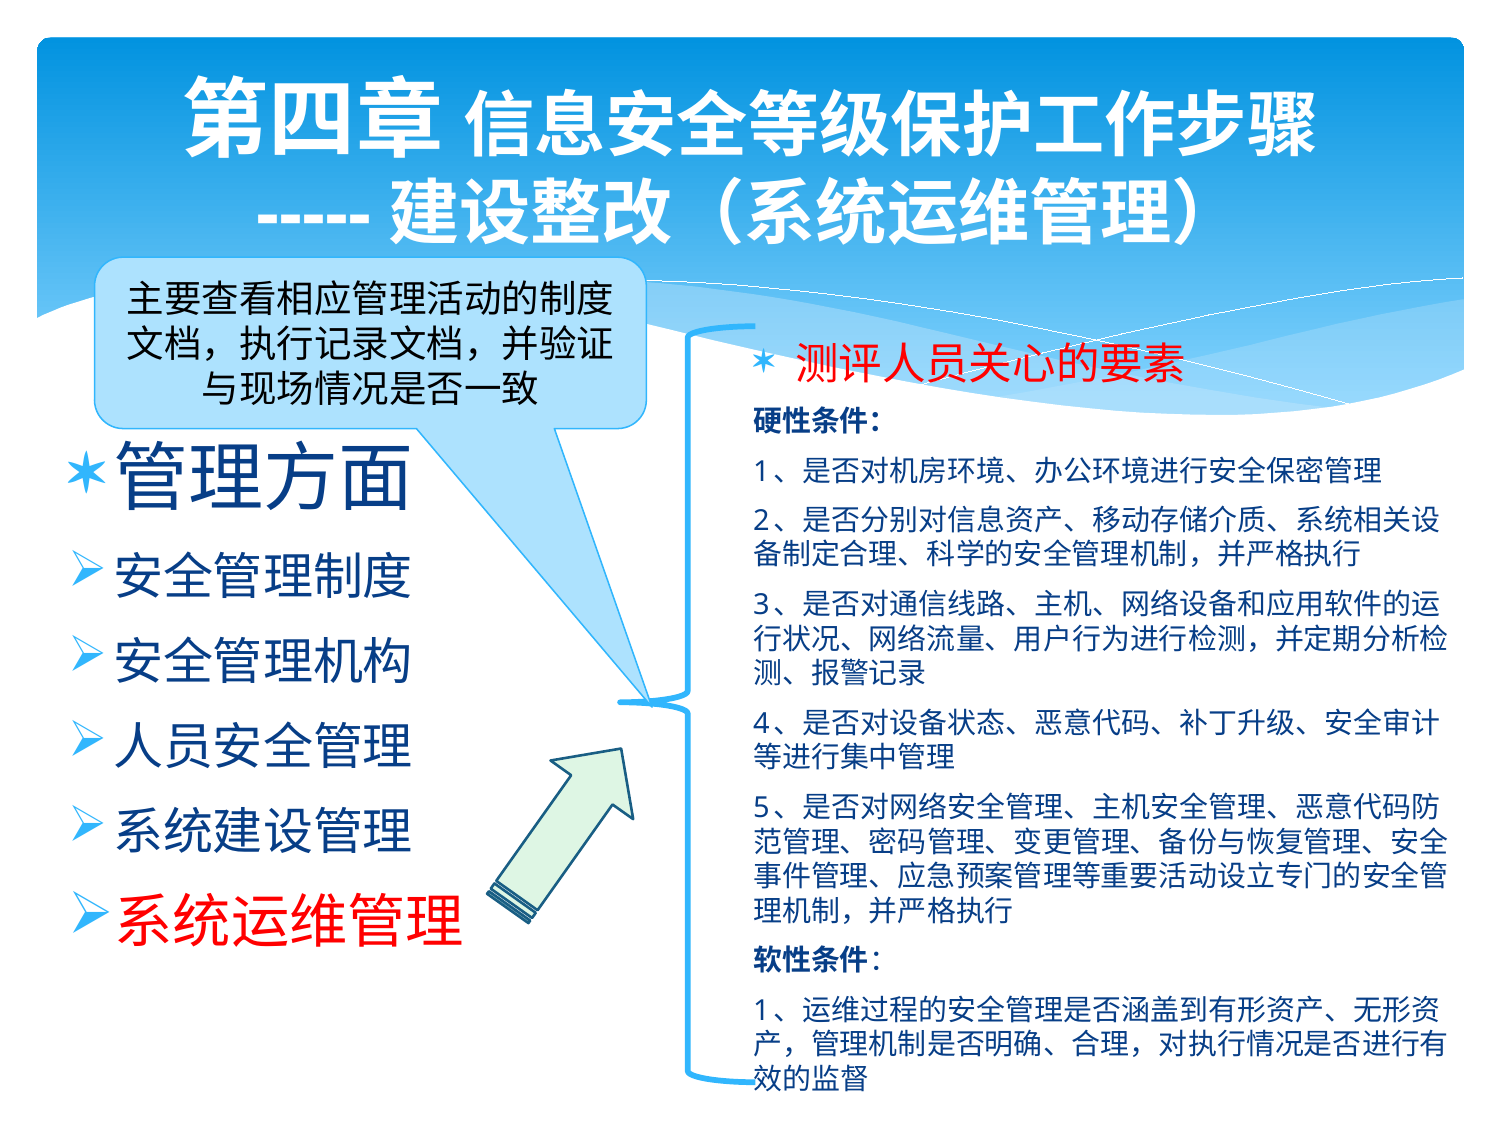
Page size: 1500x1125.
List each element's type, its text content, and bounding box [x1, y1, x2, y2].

text_box 主要查看相应管理活动的制度文档，执行记录文档，并验证与现场情况是否一致 [93, 261, 653, 708]
text_box [651, 325, 756, 1084]
text_box [619, 700, 648, 705]
text_box [485, 747, 635, 925]
list 管理方面 安全管理制度 安全管理机构 人员安全管理 系统建设管理 系统运维管理 [53, 422, 561, 988]
list 测评人员关心的要素 硬性条件： 1、是否对机房环境、办公环境进行安全保密管理 2、是否分别对信息资产、移动存储介质、系统相关设备制定合理、科学的安全管理机制，并严格执行 3、是否对通信线路、主机、网络设备和应用软件的运行状况、网络流量、用户行为进行检测，并定期分析检测、报警记录 4、是否对设备状态、恶意代码、补丁升级、安全审计等进行集中管理 5、是否对网络安全管理、主机安全管理、恶意代码防范管理、密码管理、变更管理、备份与恢复管理、安全事件管理、应急预案管理等重要活动设立专门的安全管理机制，并严格执行 软性条件： 1、运维过程的安全管理是否涵盖到有形资产、无形资产，管理机制是否明确、合理，对执行情况是否进行有效的监督 [738, 328, 1483, 1106]
title 第四章 信息安全等级保护工作步骤 -----建设整改（系统运维管理） [75, 55, 1425, 261]
